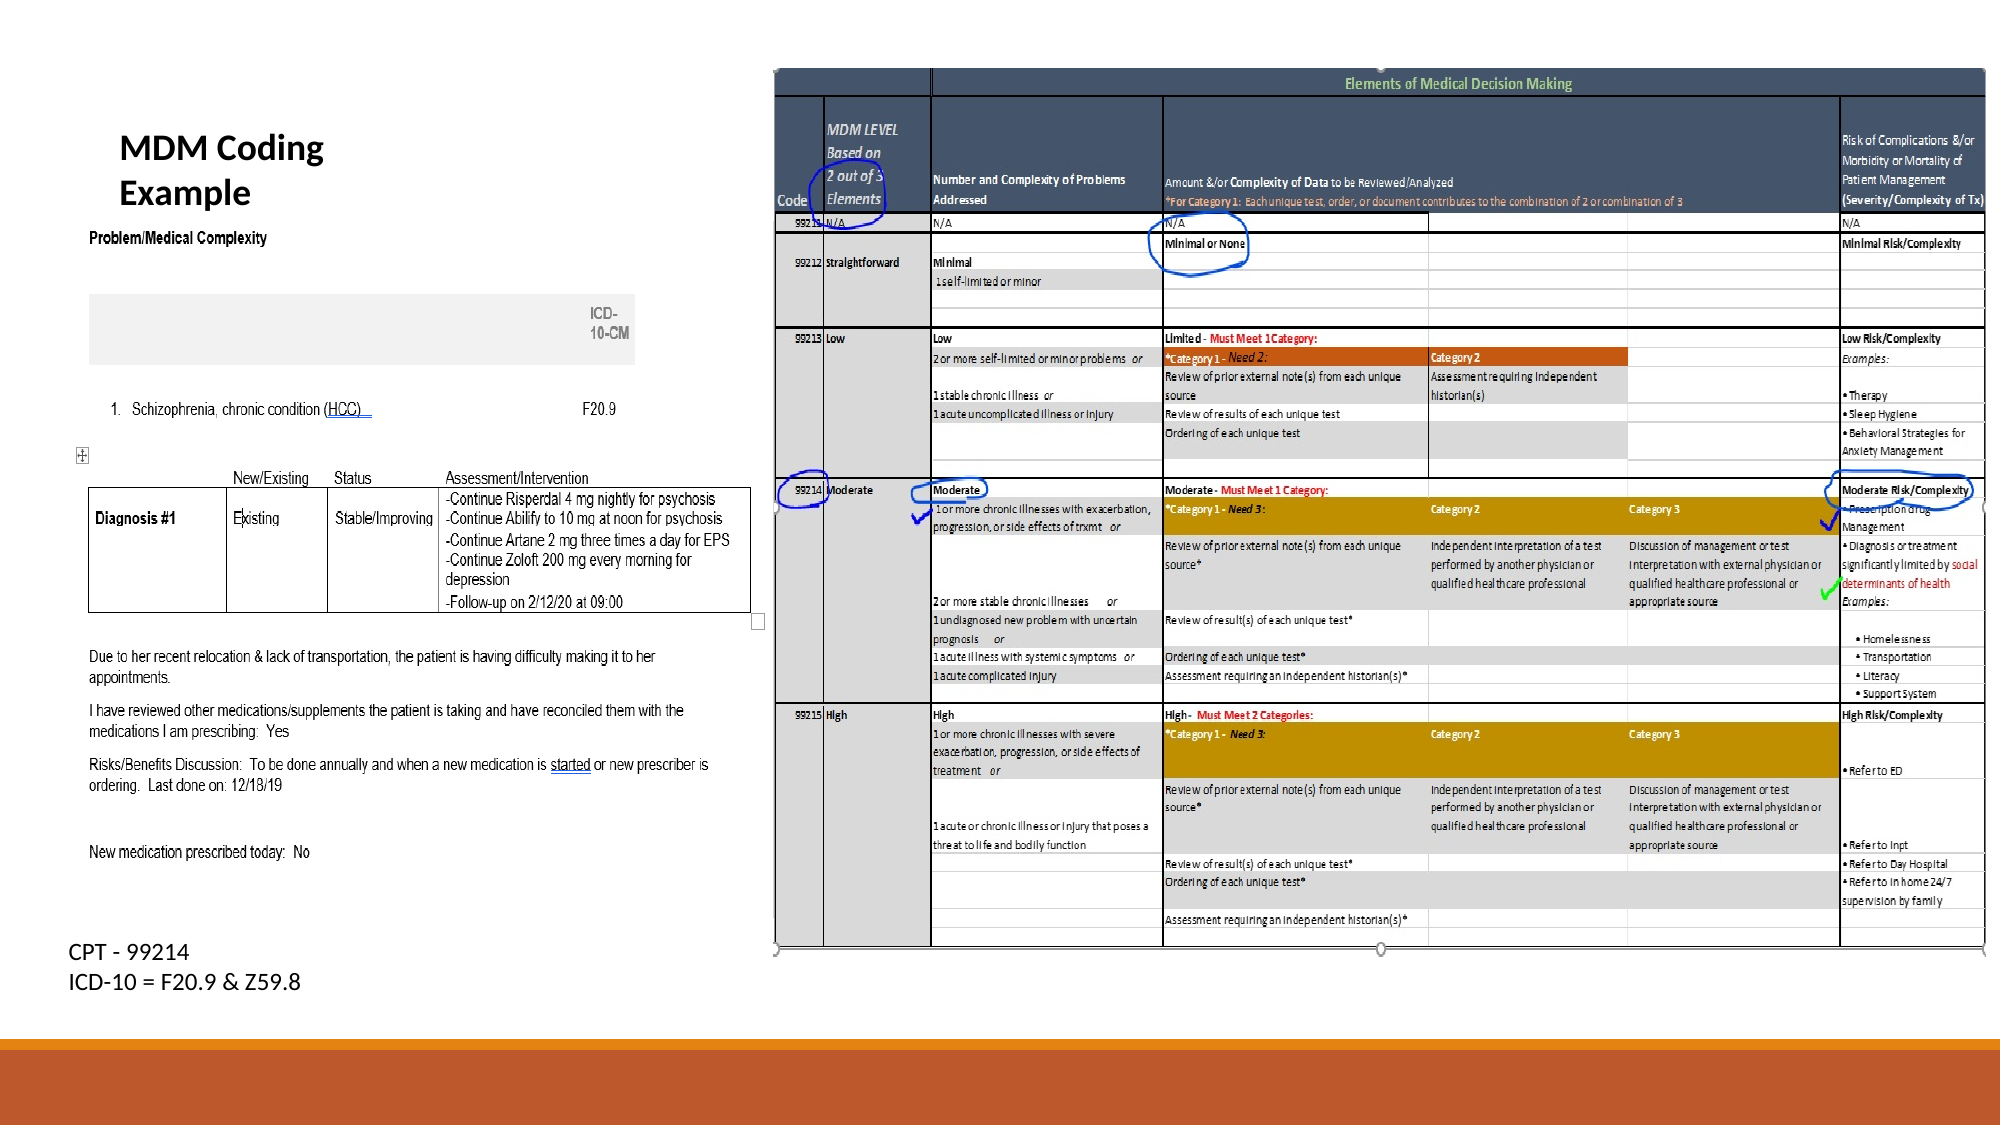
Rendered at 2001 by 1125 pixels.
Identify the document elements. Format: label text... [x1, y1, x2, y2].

picture [53, 221, 774, 918]
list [772, 67, 1987, 957]
text_box CPT - 99214 ICD-10 = F20.9 & Z59.8 [53, 928, 582, 1003]
text_box MDM Coding Example [104, 115, 470, 218]
